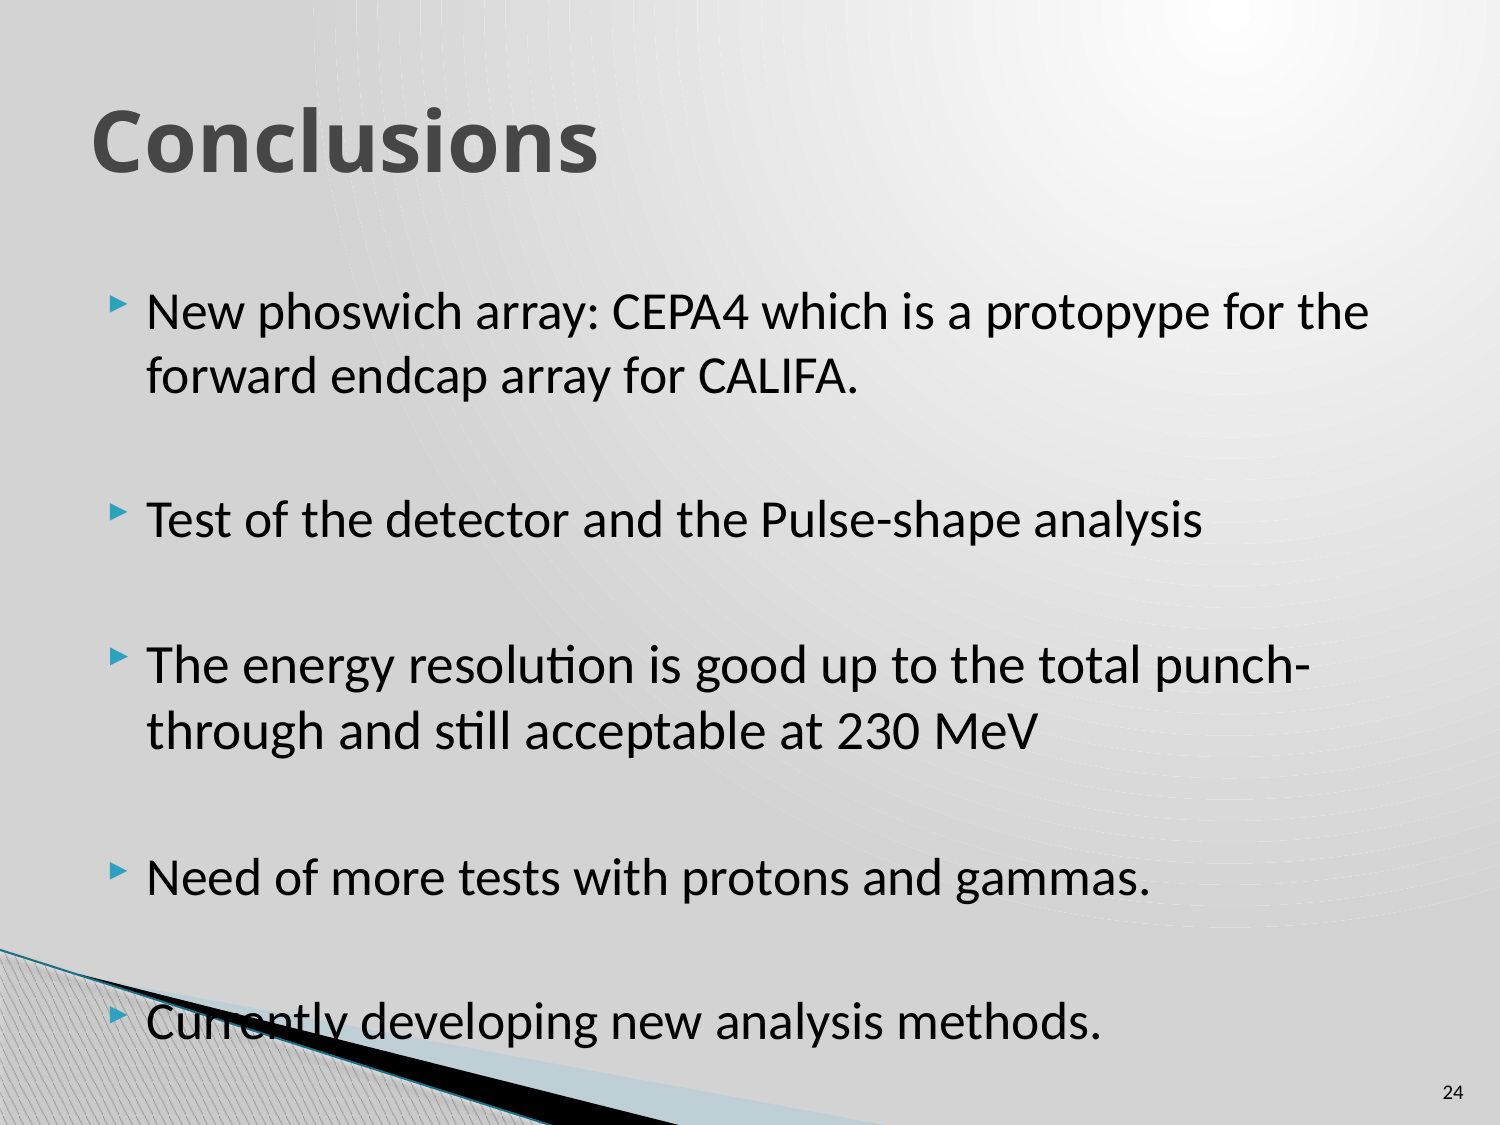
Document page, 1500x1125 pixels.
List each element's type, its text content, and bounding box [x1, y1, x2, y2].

slide_number 24 [1418, 1051, 1479, 1112]
title Conclusions [75, 45, 1425, 233]
list New phoswich array: CEPA4 which is a protopype for the forward endcap array for CALIFA. Test of the detector and the Pulse-shape analysis The energy resolution is good up to the total punch-through and still acceptable at 230 MeV Need of more tests with protons and gammas. Currently developing new analysis methods. [75, 233, 1425, 1059]
